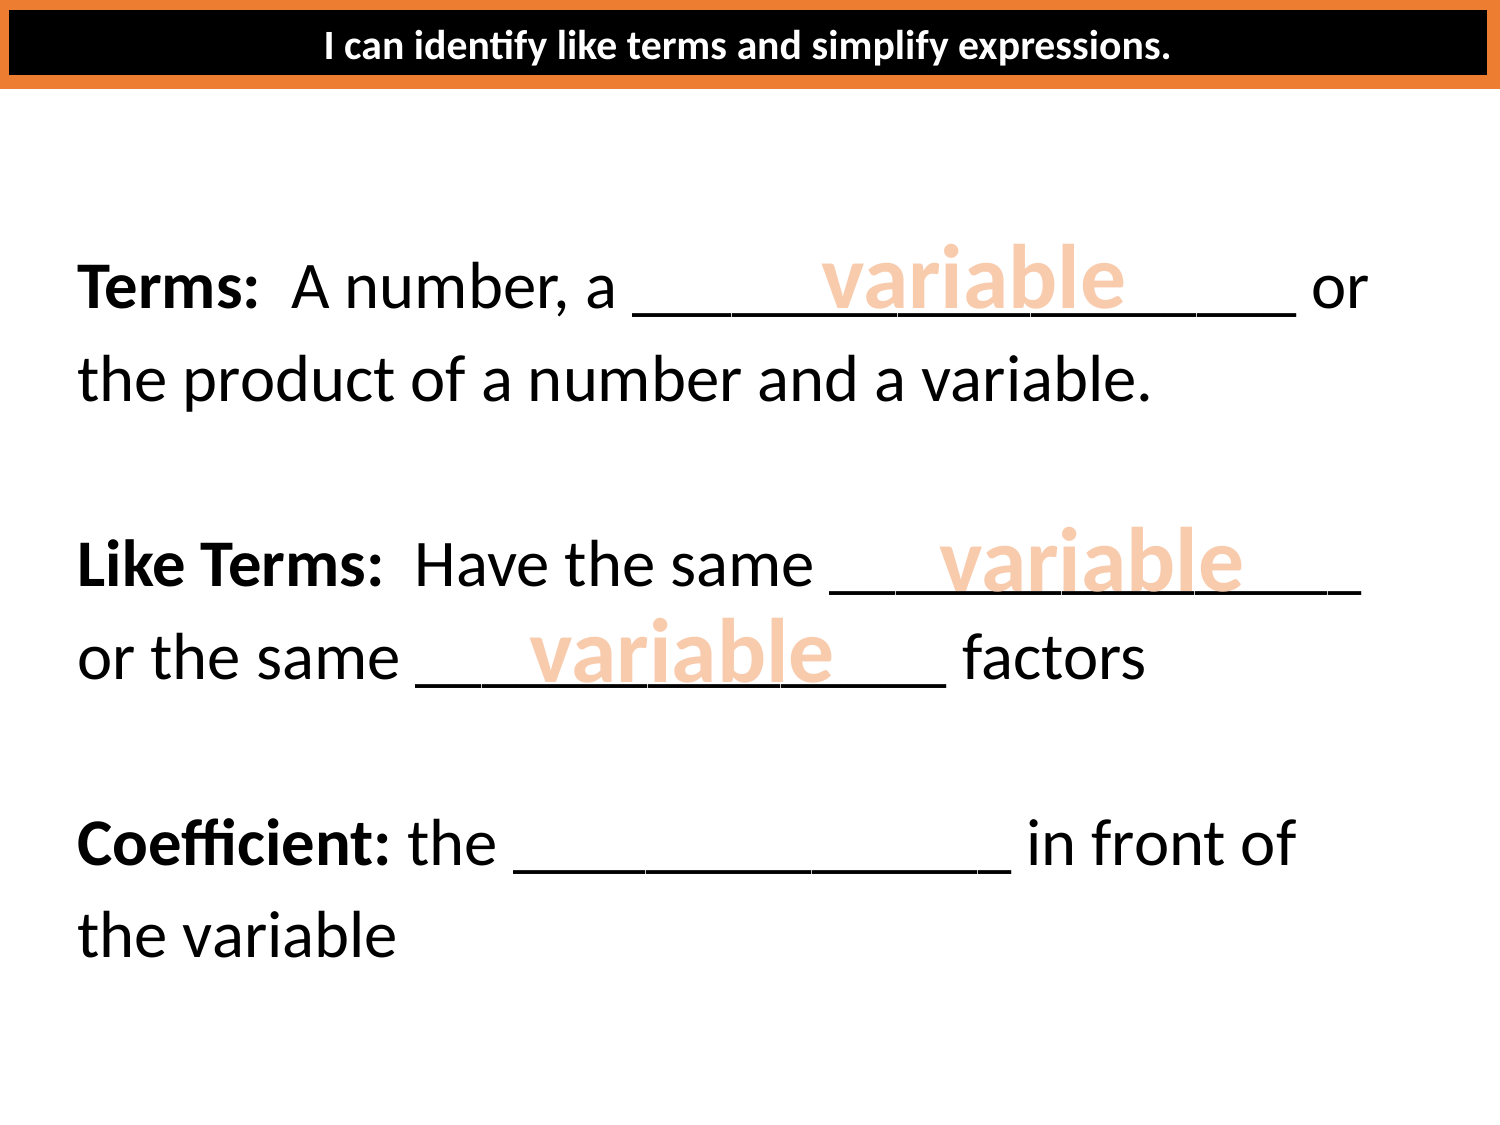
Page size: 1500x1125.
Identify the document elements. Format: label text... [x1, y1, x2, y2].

text_box variable [514, 583, 851, 709]
text_box I can identify like terms and simplify expressions. [9, 10, 1487, 75]
list Terms: A number, a ____________________ or the product of a number and a variable. Like Terms: Have the same ________________ or the same ________________ factors Coefficient: the _______________ in front of the variable [62, 243, 1413, 986]
text_box variable [806, 209, 1142, 335]
text_box variable [924, 491, 1260, 617]
text_box [0, 0, 1500, 89]
